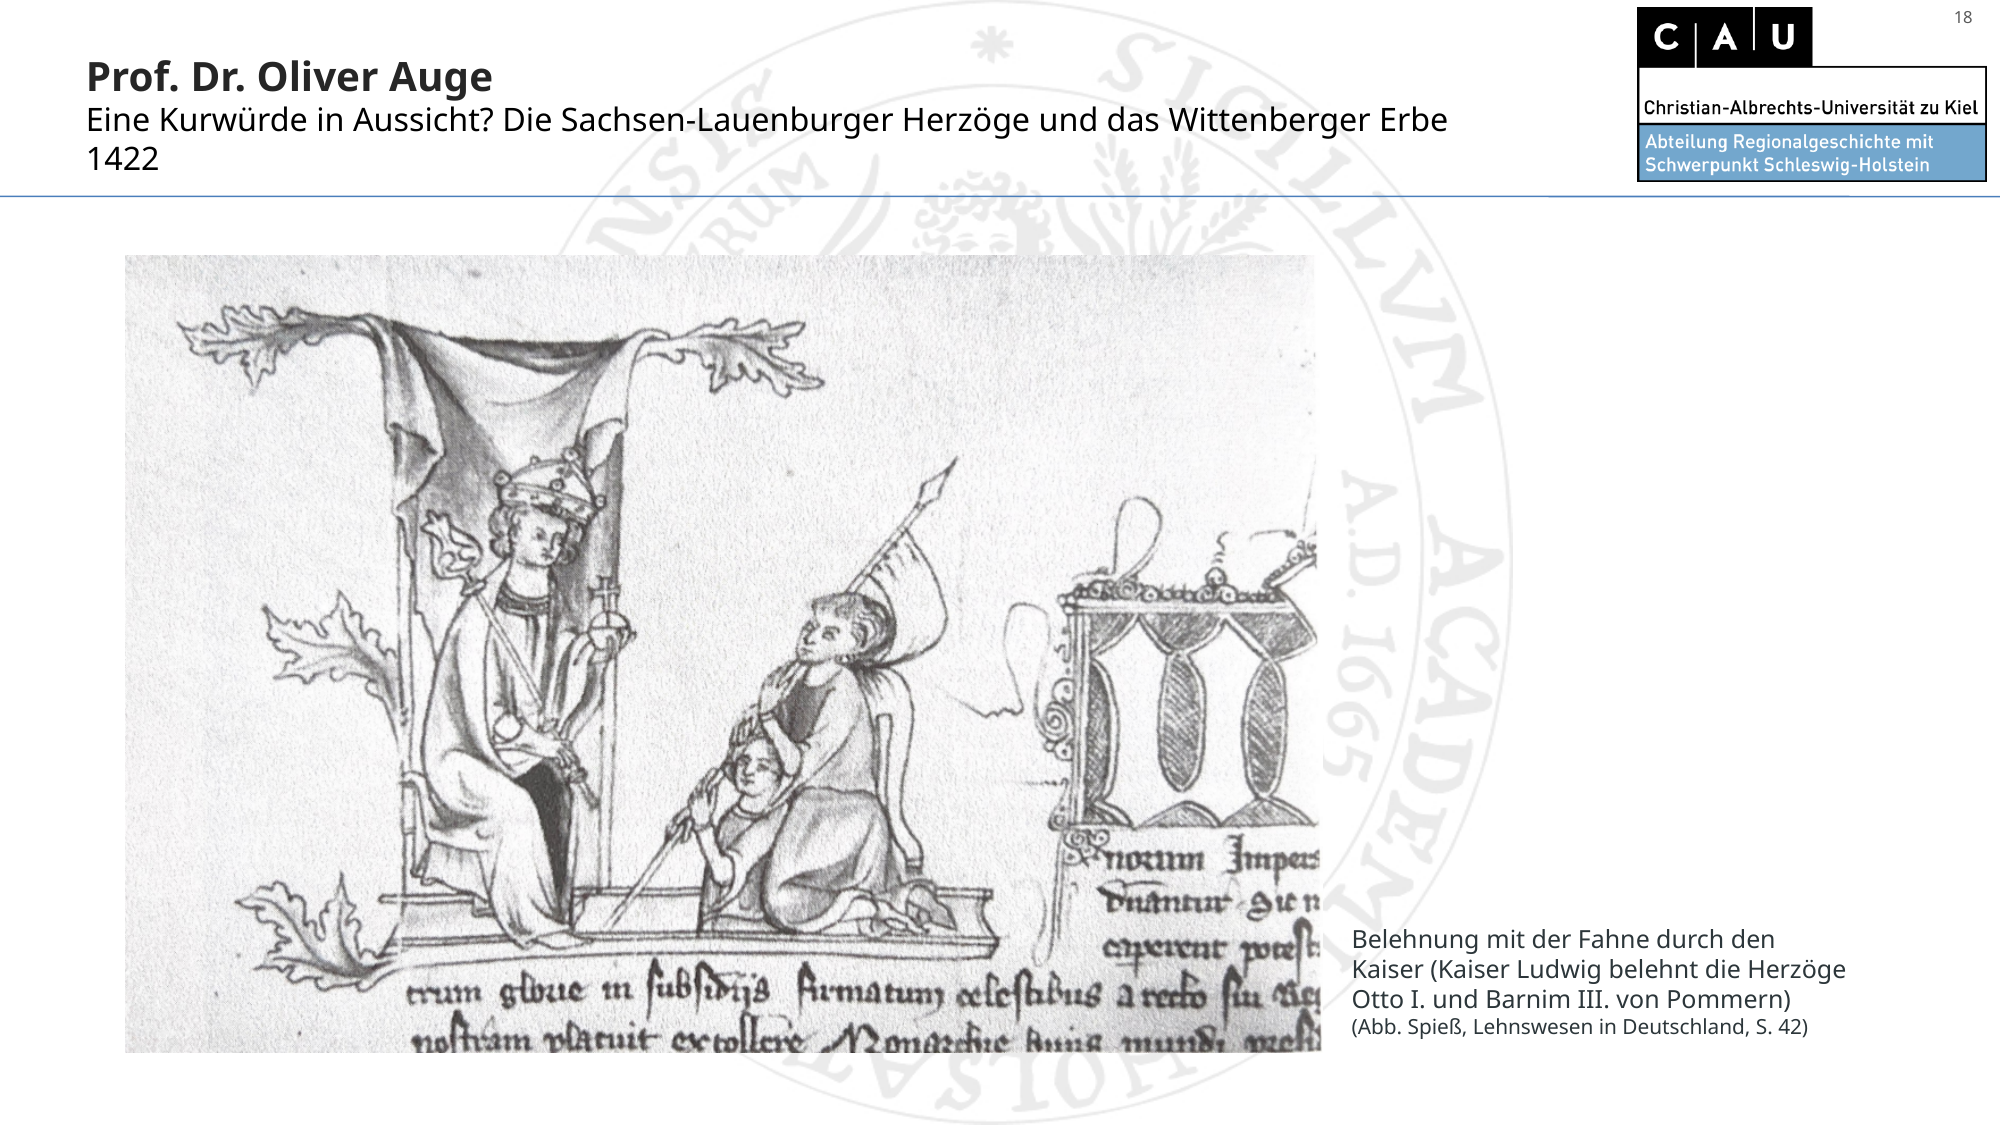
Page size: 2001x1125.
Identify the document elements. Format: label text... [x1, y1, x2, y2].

picture [1637, 7, 1987, 182]
picture [125, 198, 1513, 1125]
text_box Belehnung mit der Fahne durch den Kaiser (Kaiser Ludwig belehnt die Herzöge Otto I. und Barnim III. von Pommern) (Abb. Spieß, Lehnswesen in Deutschland, S. 42) [1336, 916, 1869, 1046]
picture [487, 0, 1513, 195]
